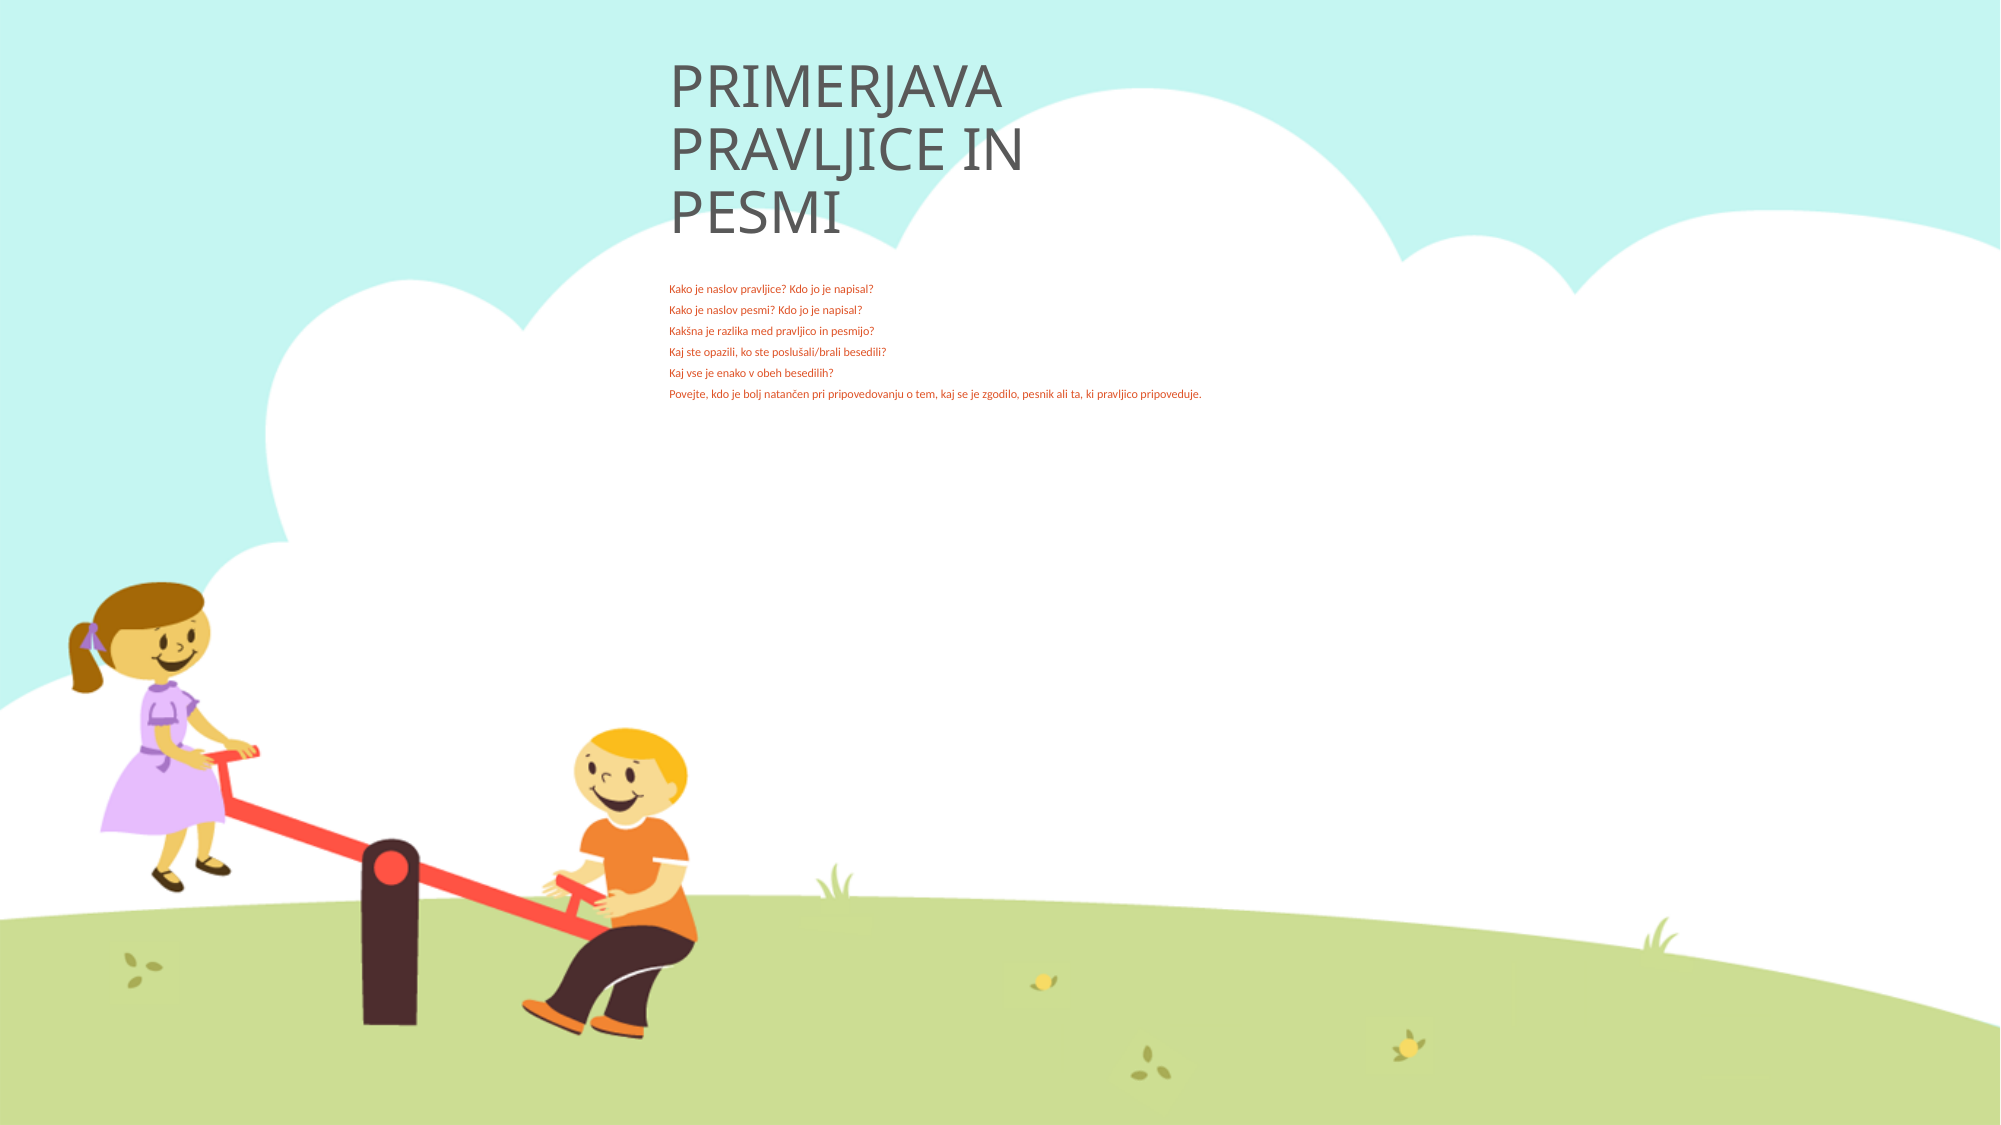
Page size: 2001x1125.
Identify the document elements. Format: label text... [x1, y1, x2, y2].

picture [0, 0, 2001, 1125]
title PRIMERJAVA PRAVLJICE IN PESMI [654, 129, 1219, 254]
list Kako je naslov pravljice? Kdo jo je napisal? Kako je naslov pesmi? Kdo jo je napisal? Kakšna je razlika med pravljico in pesmijo? Kaj ste opazili, ko ste poslušali/brali besedili? Kaj vse je enako v obeh besedilih? Povejte, kdo je bolj natančen pri pripovedovanju o tem, kaj se je zgodilo, pesnik ali ta, ki pravljico pripoveduje. [644, 271, 1695, 422]
